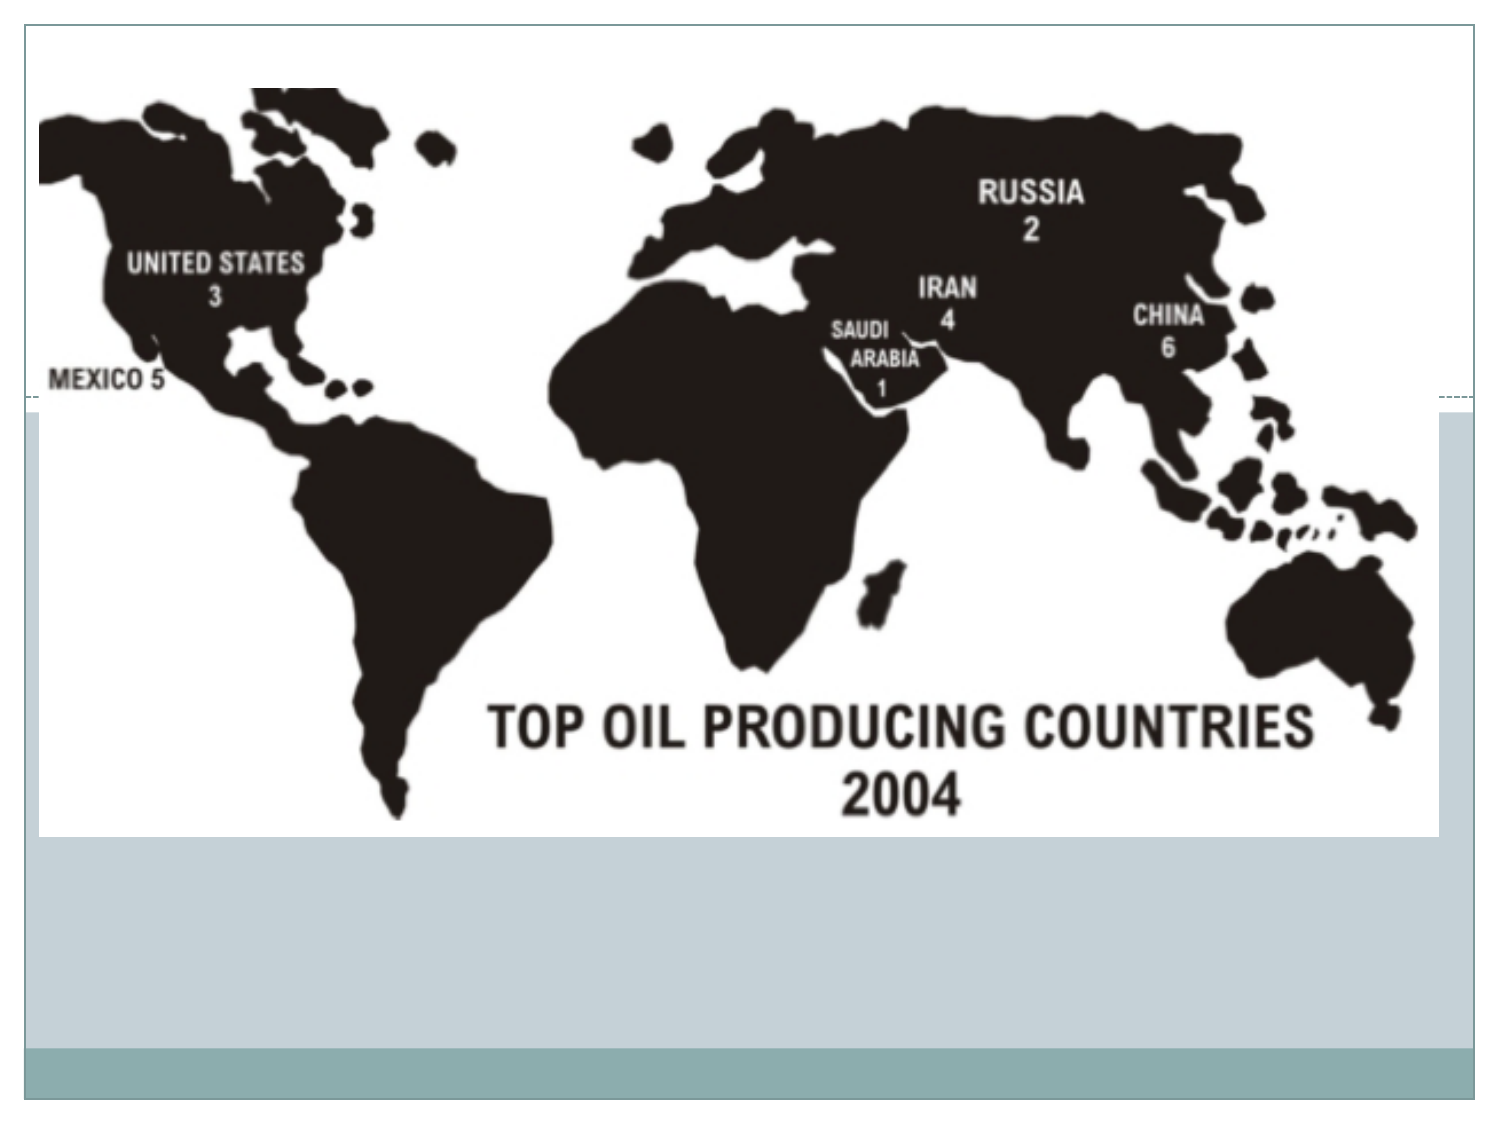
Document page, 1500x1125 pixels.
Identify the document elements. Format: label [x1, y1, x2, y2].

picture [39, 87, 1439, 838]
